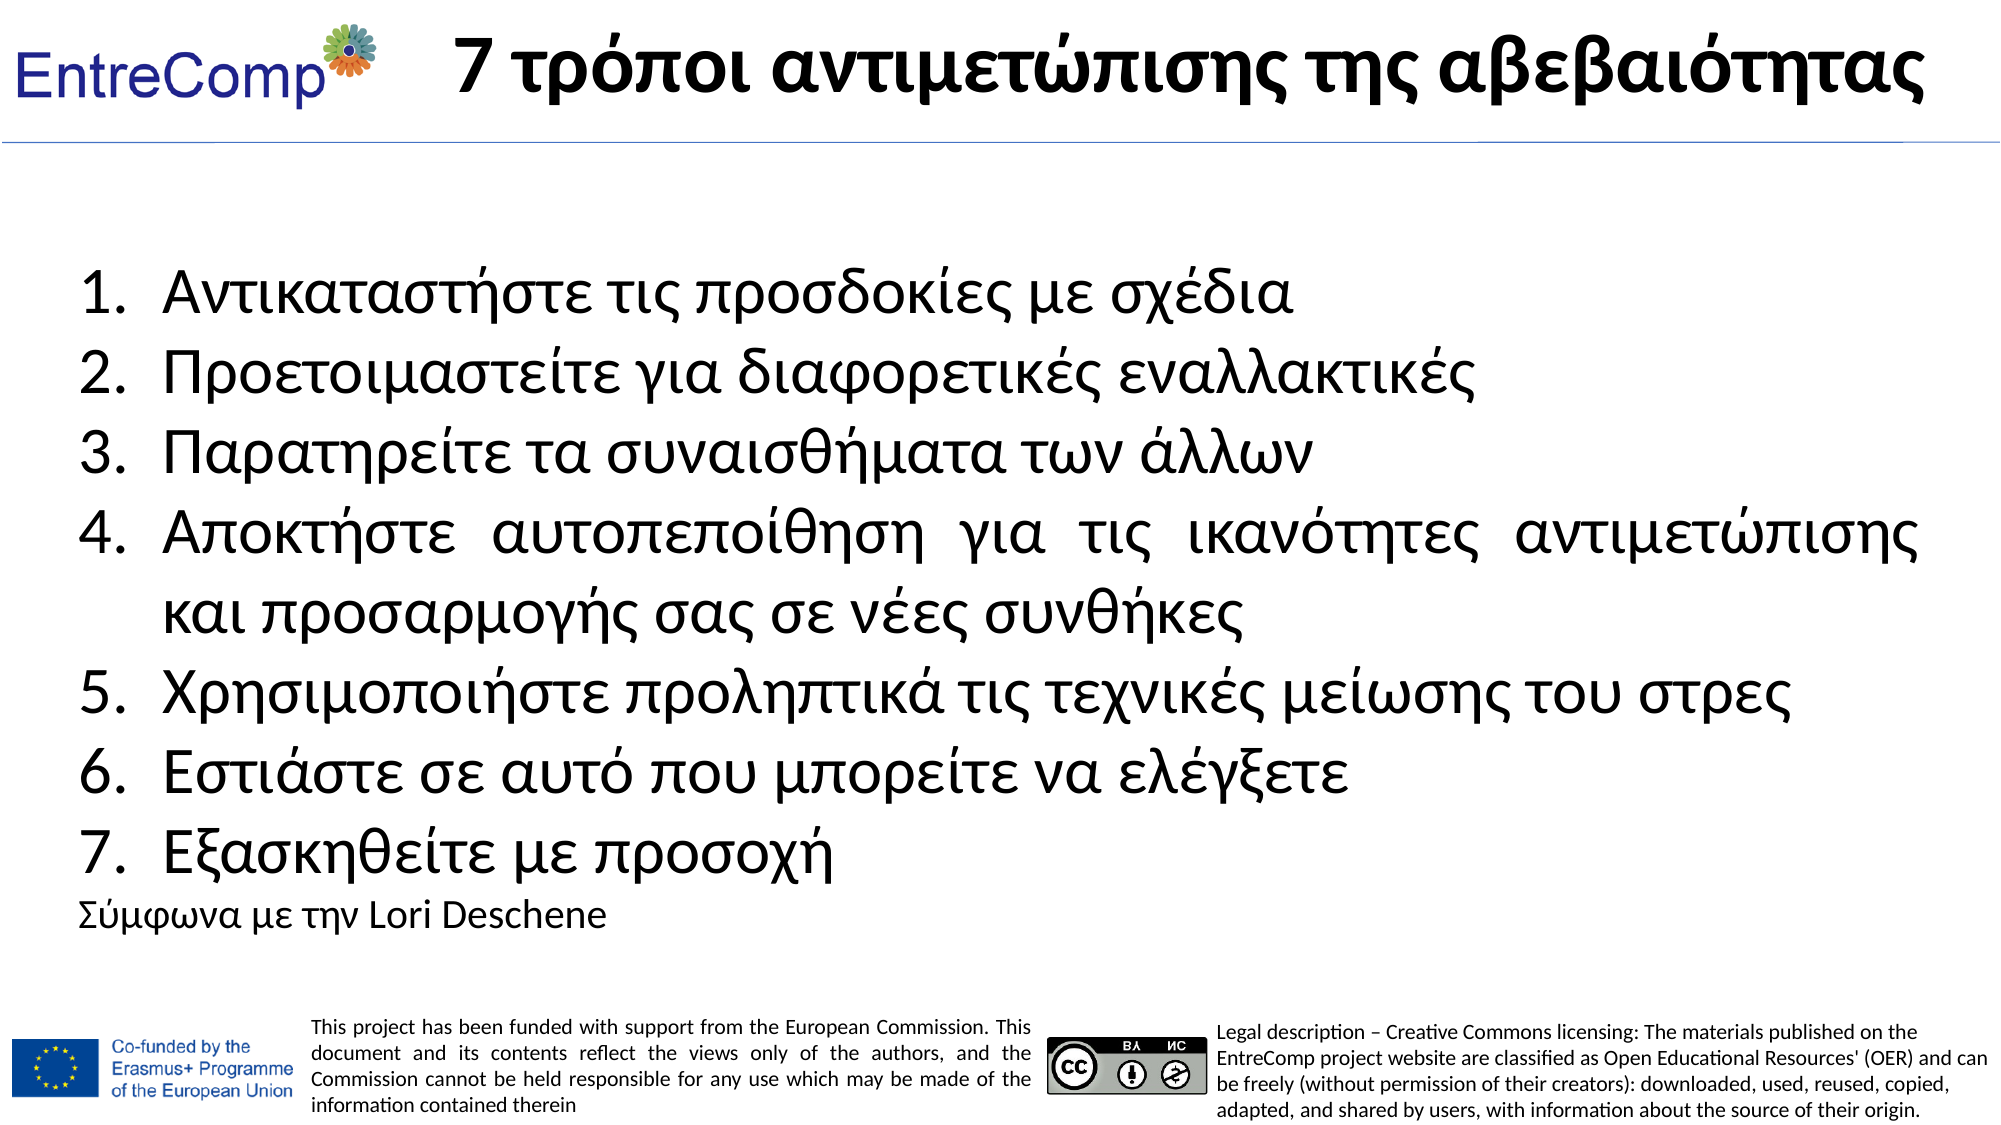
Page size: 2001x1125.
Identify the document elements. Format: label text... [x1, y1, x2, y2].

text_box Αντικαταστήστε τις προσδοκίες με σχέδια Προετοιμαστείτε για διαφορετικές εναλλακτικές Παρατηρείτε τα συναισθήματα των άλλων Αποκτήστε αυτοπεποίθηση για τις ικανότητες αντιμετώπισης και προσαρμογής σας σε νέες συνθήκες Χρησιμοποιήστε προληπτικά τις τεχνικές μείωσης του στρες Εστιάστε σε αυτό που μπορείτε να ελέγξετε Εξασκηθείτε με προσοχή Σύμφωνα με την Lori Deschene [63, 239, 1937, 944]
text_box 7 τρόποι αντιμετώπισης της αβεβαιότητας [438, 1, 1966, 117]
text_box This project has been funded with support from the European Commission. This document and its contents reflect the views only of the authors, and the Commission cannot be held responsible for any use which may be made of the information contained therein​ [296, 1005, 1048, 1125]
picture [1047, 1037, 1208, 1095]
picture [11, 18, 381, 122]
picture [11, 1034, 300, 1101]
text_box Legal description – Creative Commons licensing: The materials published on the EntreComp project website are classified as Open Educational Resources' (OER) and can be freely (without permission of their creators): downloaded, used, reused, copied, adapted, and shared by users, with information about the source of their origin. [1201, 1009, 2000, 1125]
